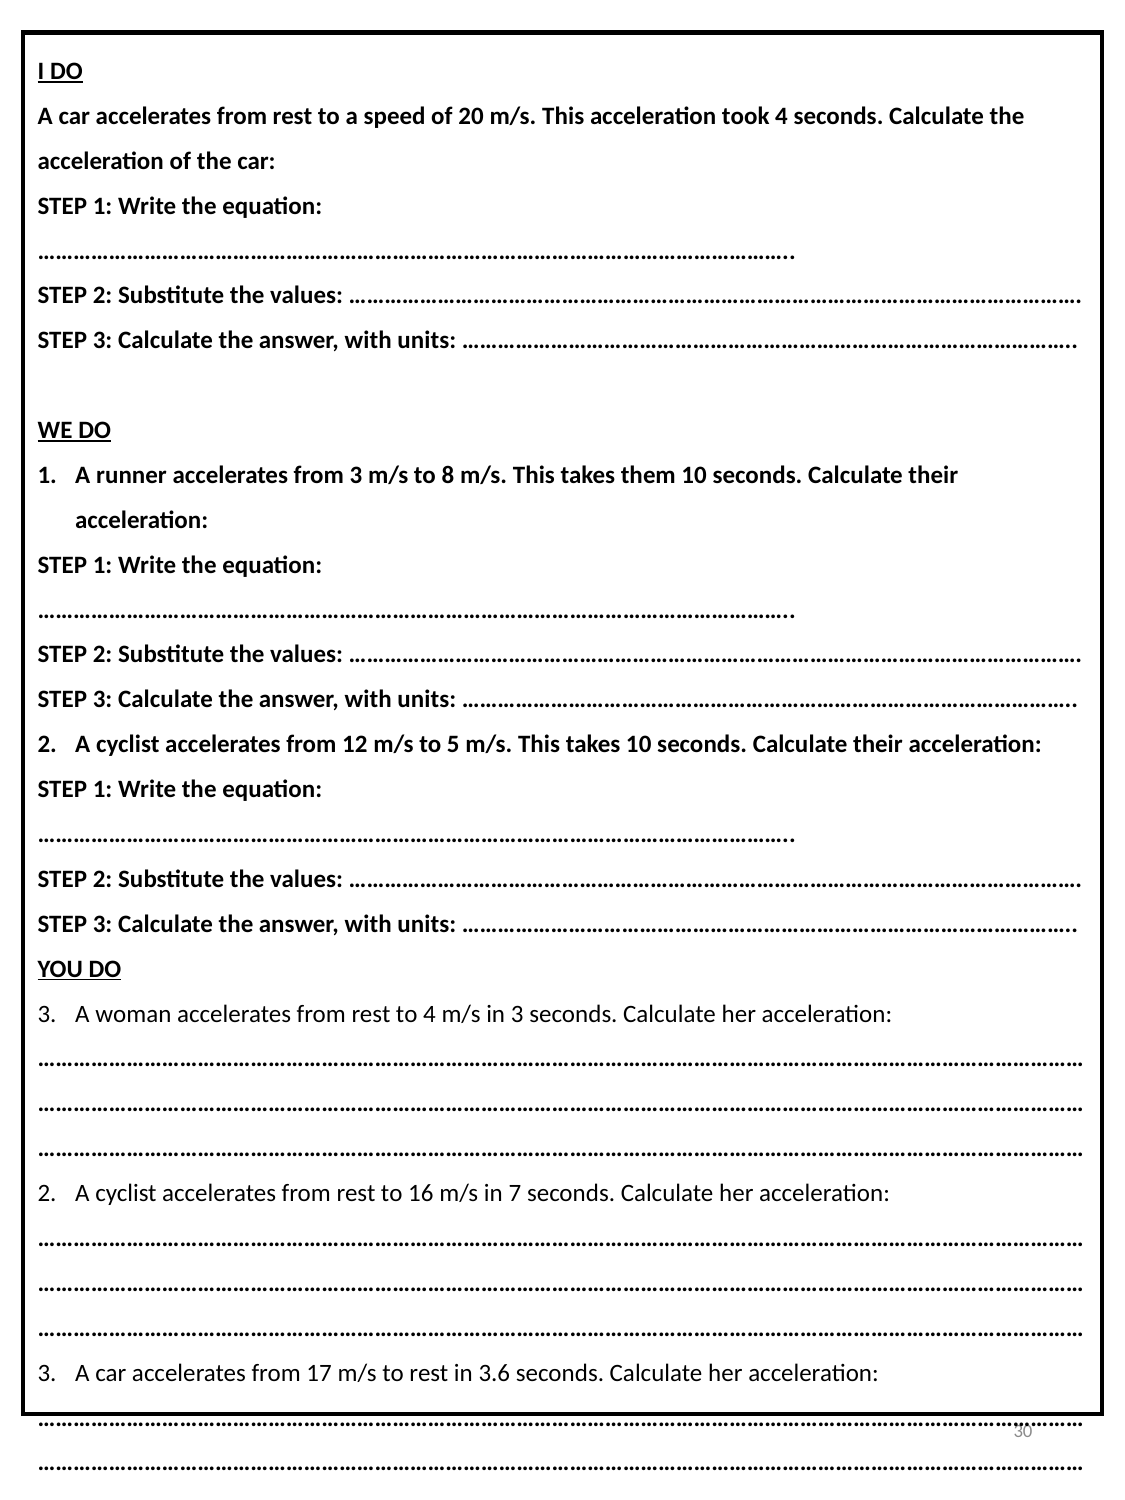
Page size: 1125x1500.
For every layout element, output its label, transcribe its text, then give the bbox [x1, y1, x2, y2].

slide_number 30 [794, 1390, 1048, 1471]
text_box I DO A car accelerates from rest to a speed of 20 m/s. This acceleration took 4 seconds. Calculate the acceleration of the car: STEP 1: Write the equation: ……………………………………………………………………………………………………………….. STEP 2: Substitute the values: ……………………………………………………………………………………………………………. STEP 3: Calculate the answer, with units: ………………………………………………………………………………………….. WE DO A runner accelerates from 3 m/s to 8 m/s. This takes them 10 seconds. Calculate their acceleration: STEP 1: Write the equation: ……………………………………………………………………………………………………………….. STEP 2: Substitute the values: ……………………………………………………………………………………………………………. STEP 3: Calculate the answer, with units: ………………………………………………………………………………………….. A cyclist accelerates from 12 m/s to 5 m/s. This takes 10 seconds. Calculate their acceleration: STEP 1: Write the equation: ……………………………………………………………………………………………………………….. STEP 2: Substitute the values: ……………………………………………………………………………………………………………. STEP 3: Calculate the answer, with units: ………………………………………………………………………………………….. YOU DO A woman accelerates from rest to 4 m/s in 3 seconds. Calculate her acceleration: ……………………………………………………………………………………………………………………………………………………………………………………………………………………………………………………………………………………………………………………………………………………………………………………………………………………………………………………………………………………… A cyclist accelerates from rest to 16 m/s in 7 seconds. Calculate her acceleration: ……………………………………………………………………………………………………………………………………………………………………………………………………………………………………………………………………………………………………………………………………………………………………………………………………………………………………………………………………………………… A car accelerates from 17 m/s to rest in 3.6 seconds. Calculate her acceleration: ……………………………………………………………………………………………………………………………………………………………………………………………………………………………………………………………………………………………………………………………………………………………………………………………………………………………………………………………………………………… [22, 31, 1103, 1415]
